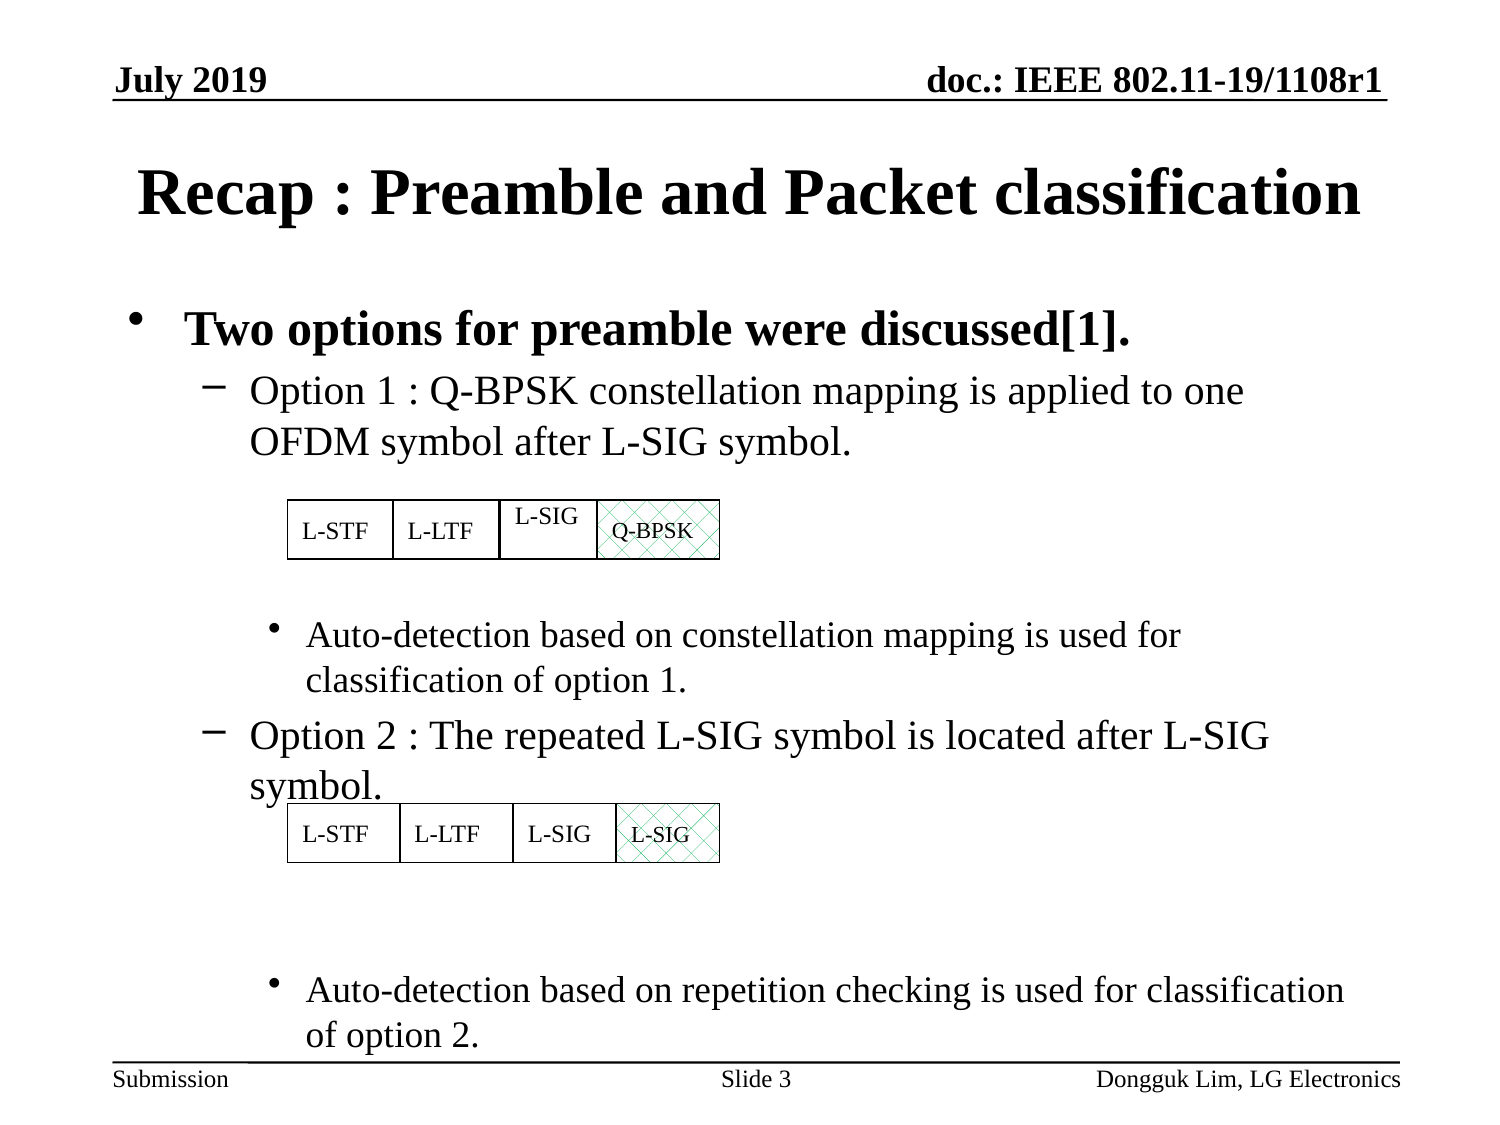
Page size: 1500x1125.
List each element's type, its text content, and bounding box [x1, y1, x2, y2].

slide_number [114, 54, 270, 101]
title Recap : Preamble and Packet classification [112, 112, 1388, 263]
slide_number Slide 3 [712, 1061, 800, 1093]
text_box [287, 803, 720, 863]
list Two options for preamble were discussed[1]. Option 1 : Q-BPSK constellation mapping is applied to one OFDM symbol after L-SIG symbol. Auto-detection based on constellation mapping is used for classification of option 1. Option 2 : The repeated L-SIG symbol is located after L-SIG symbol. Auto-detection based on repetition checking is used for classification of option 2. [112, 287, 1388, 1000]
footer Dongguk Lim, LG Electronics [1092, 1061, 1402, 1093]
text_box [287, 499, 720, 560]
